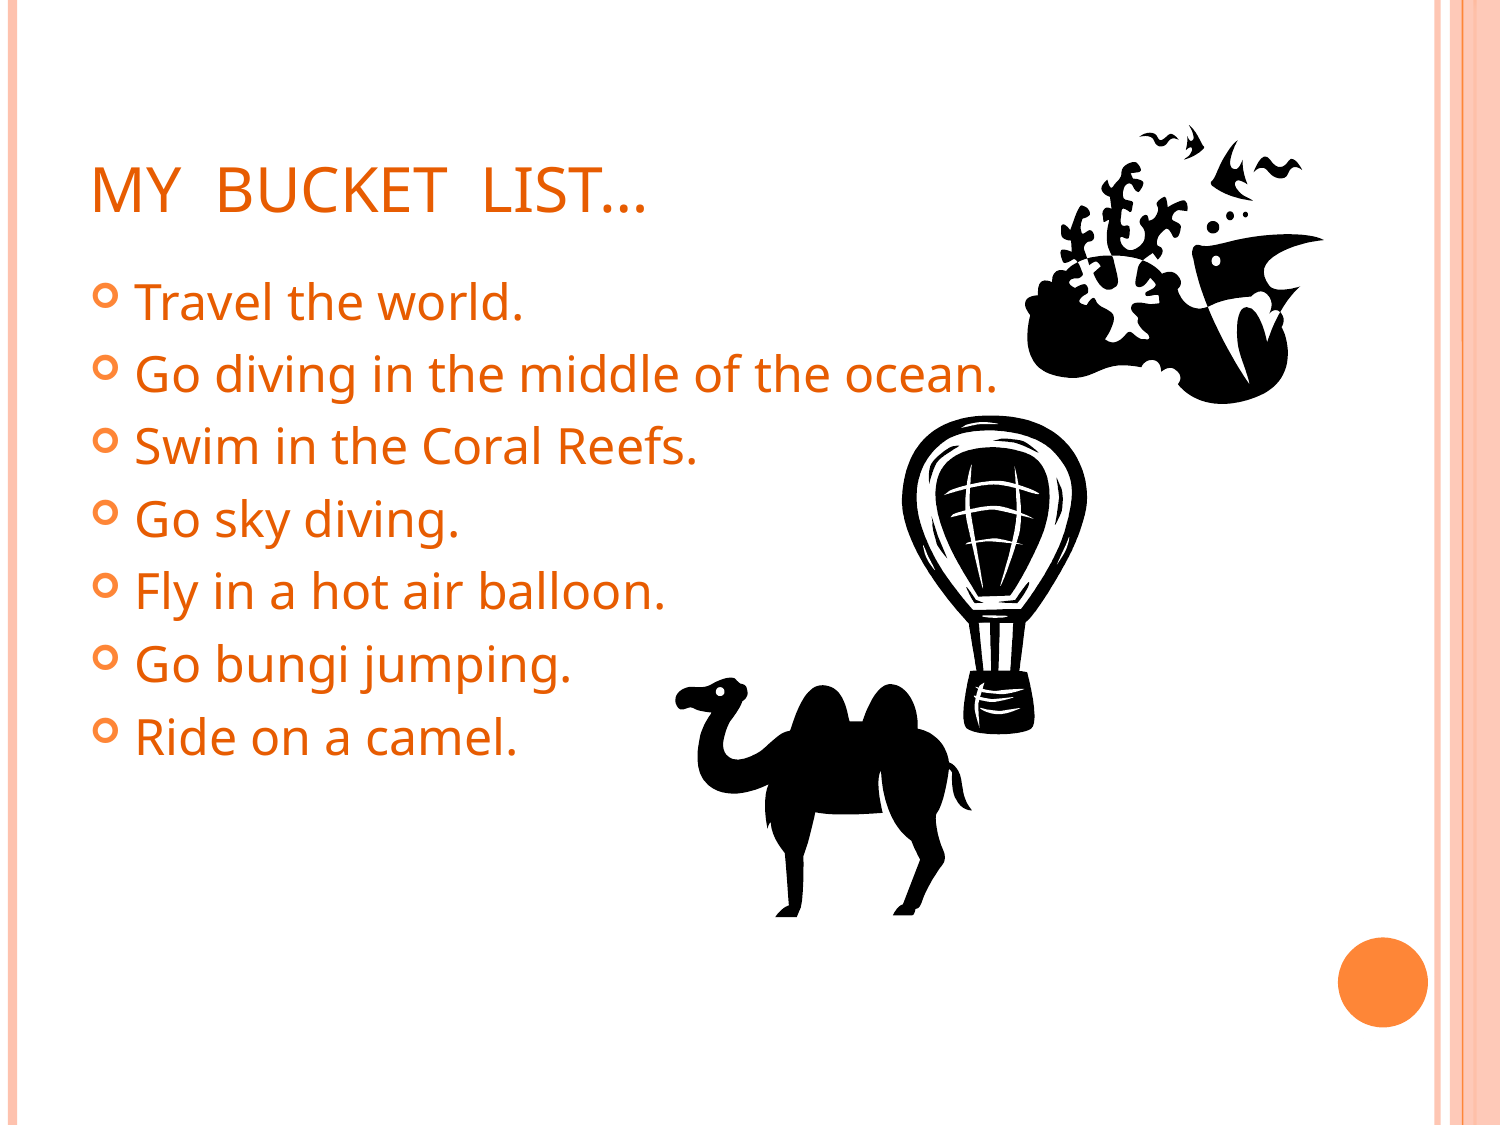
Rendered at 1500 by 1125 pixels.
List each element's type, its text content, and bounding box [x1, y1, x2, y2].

picture [1024, 124, 1325, 405]
picture [899, 412, 1091, 738]
title My bucket list… [75, 45, 1300, 233]
picture [674, 674, 973, 918]
list Travel the world. Go diving in the middle of the ocean. Swim in the Coral Reefs. Go sky diving. Fly in a hot air balloon. Go bungi jumping. Ride on a camel. [75, 262, 1300, 1062]
